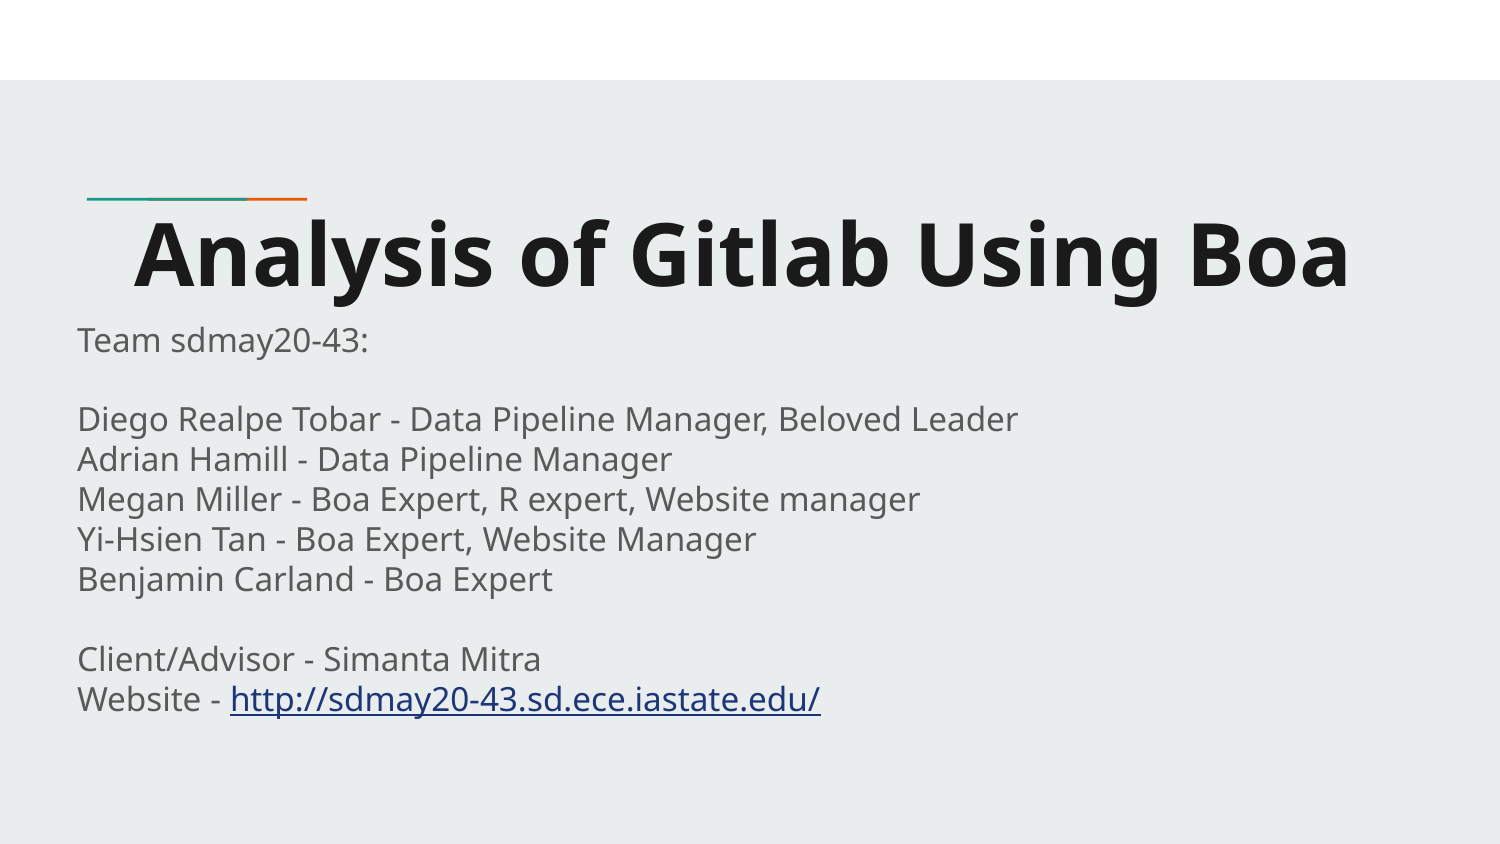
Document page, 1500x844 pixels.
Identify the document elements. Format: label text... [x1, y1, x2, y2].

subtitle Team sdmay20-43: Diego Realpe Tobar - Data Pipeline Manager, Beloved Leader Adrian Hamill - Data Pipeline Manager Megan Miller - Boa Expert, R expert, Website manager Yi-Hsien Tan - Boa Expert, Website Manager Benjamin Carland - Boa Expert Client/Advisor - Simanta Mitra Website - http://sdmay20-43.sd.ece.iastate.edu/ [62, 303, 1411, 763]
title Analysis of Gitlab Using Boa [119, 184, 1469, 338]
